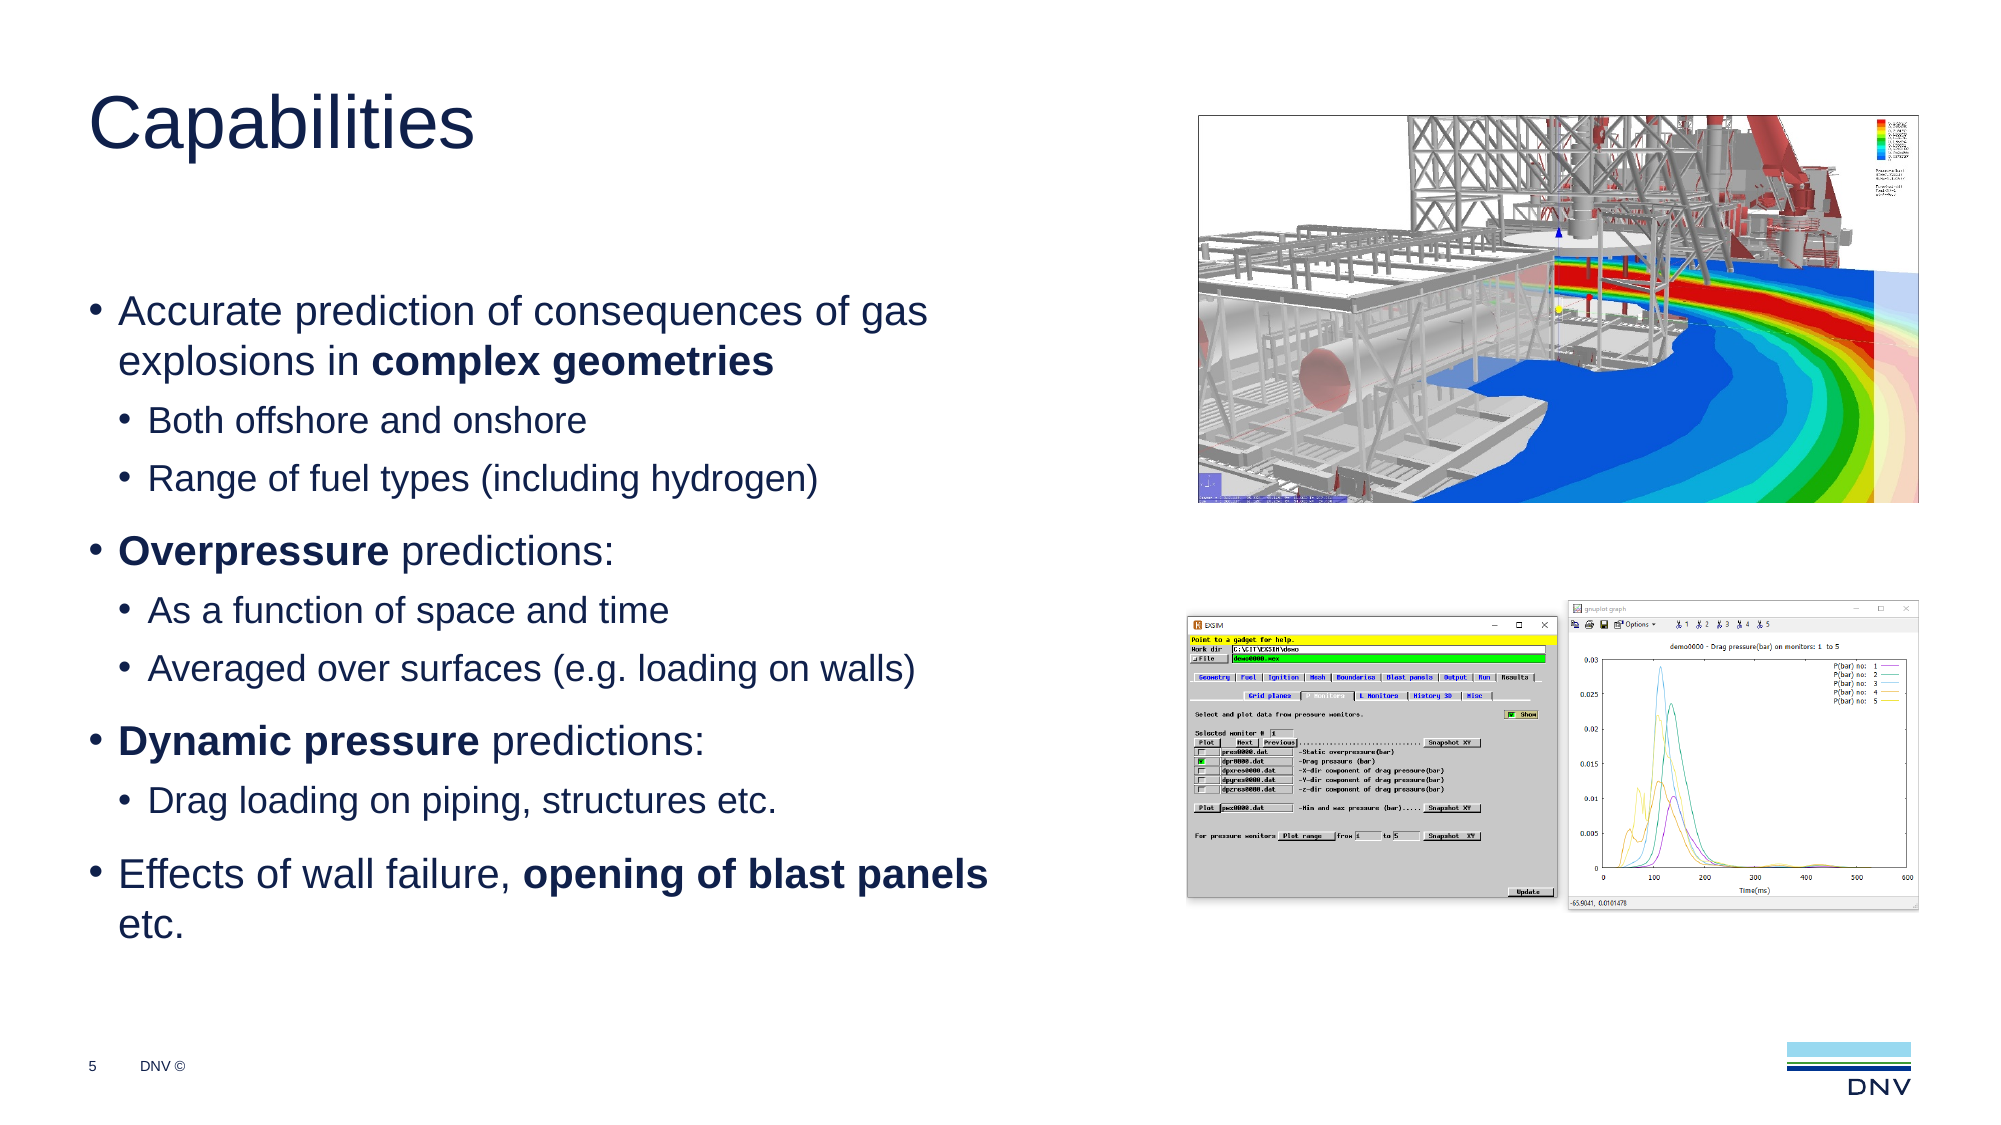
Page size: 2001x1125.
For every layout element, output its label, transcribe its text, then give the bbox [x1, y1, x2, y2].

list Accurate prediction of consequences of gas explosions in complex geometries Both offshore and onshore Range of fuel types (including hydrogen) Overpressure predictions: As a function of space and time Averaged over surfaces (e.g. loading on walls) Dynamic pressure predictions: Drag loading on piping, structures etc. Effects of wall failure, opening of blast panels etc. [88, 283, 1048, 993]
title Capabilities [88, 88, 1912, 243]
picture [1198, 114, 1920, 503]
slide_number 5 [88, 1056, 133, 1082]
picture [1185, 600, 1920, 913]
